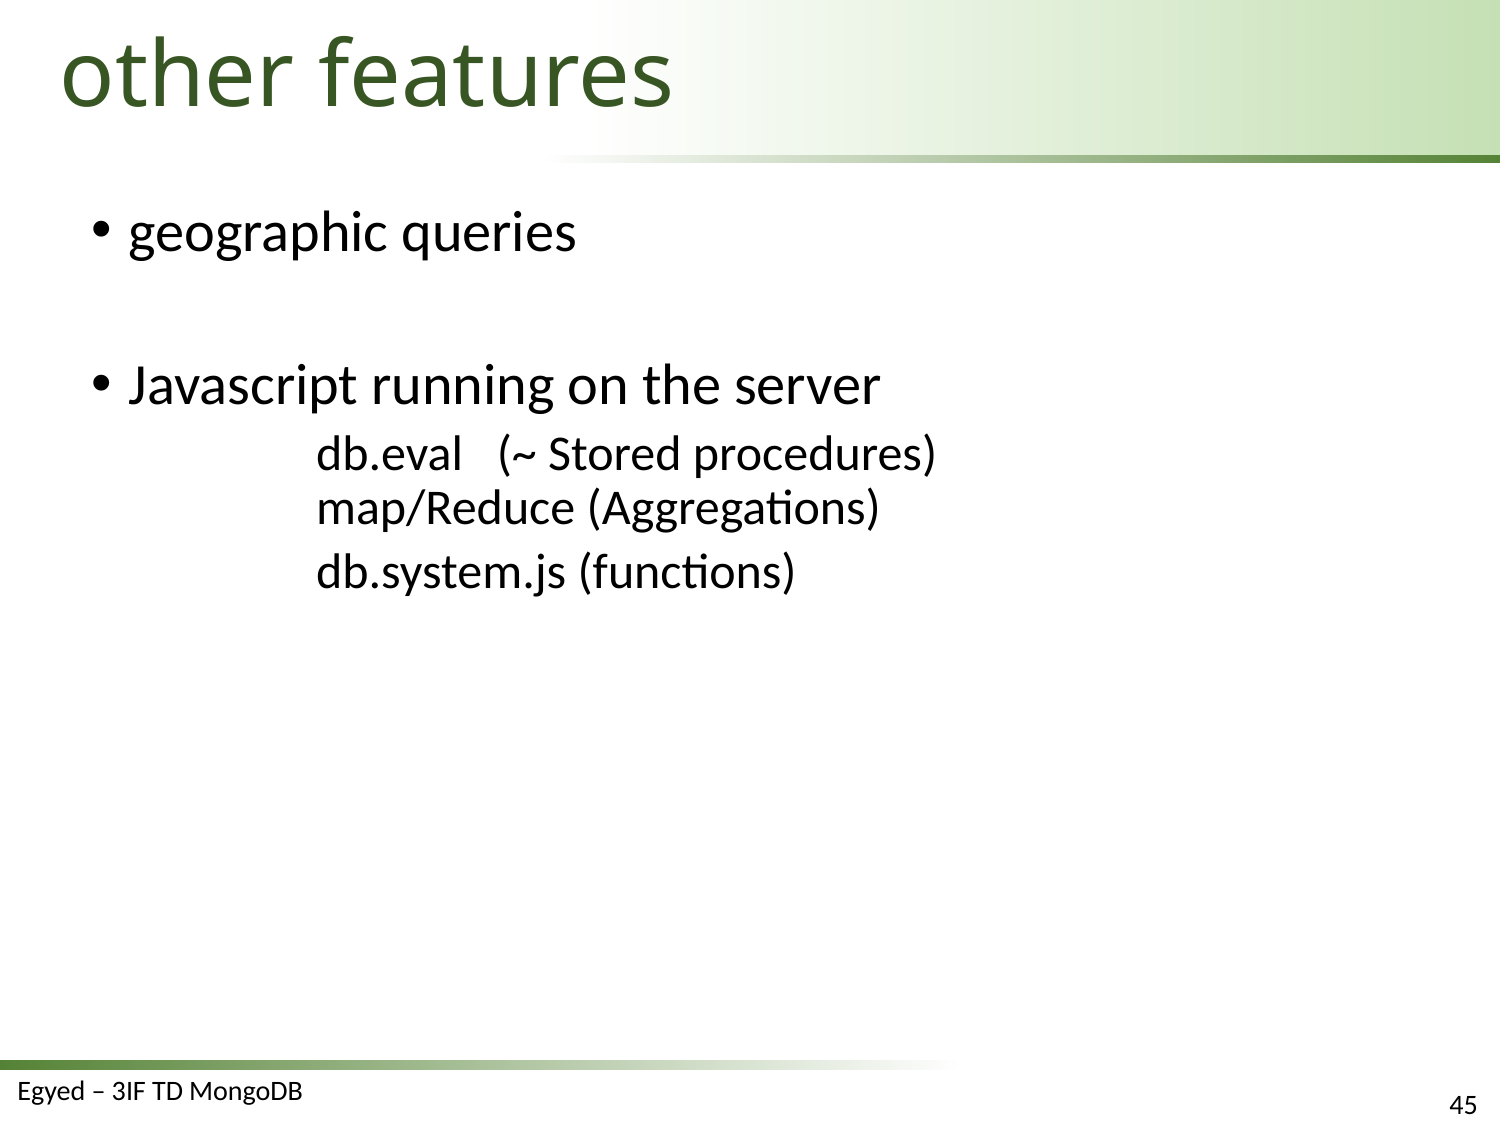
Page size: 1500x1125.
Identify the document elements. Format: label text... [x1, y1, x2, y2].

list geographic queries Javascript running on the server db.eval (~ Stored procedures) map/Reduce (Aggregations) db.system.js (functions) [76, 193, 1442, 1017]
title other features [44, 0, 1500, 155]
